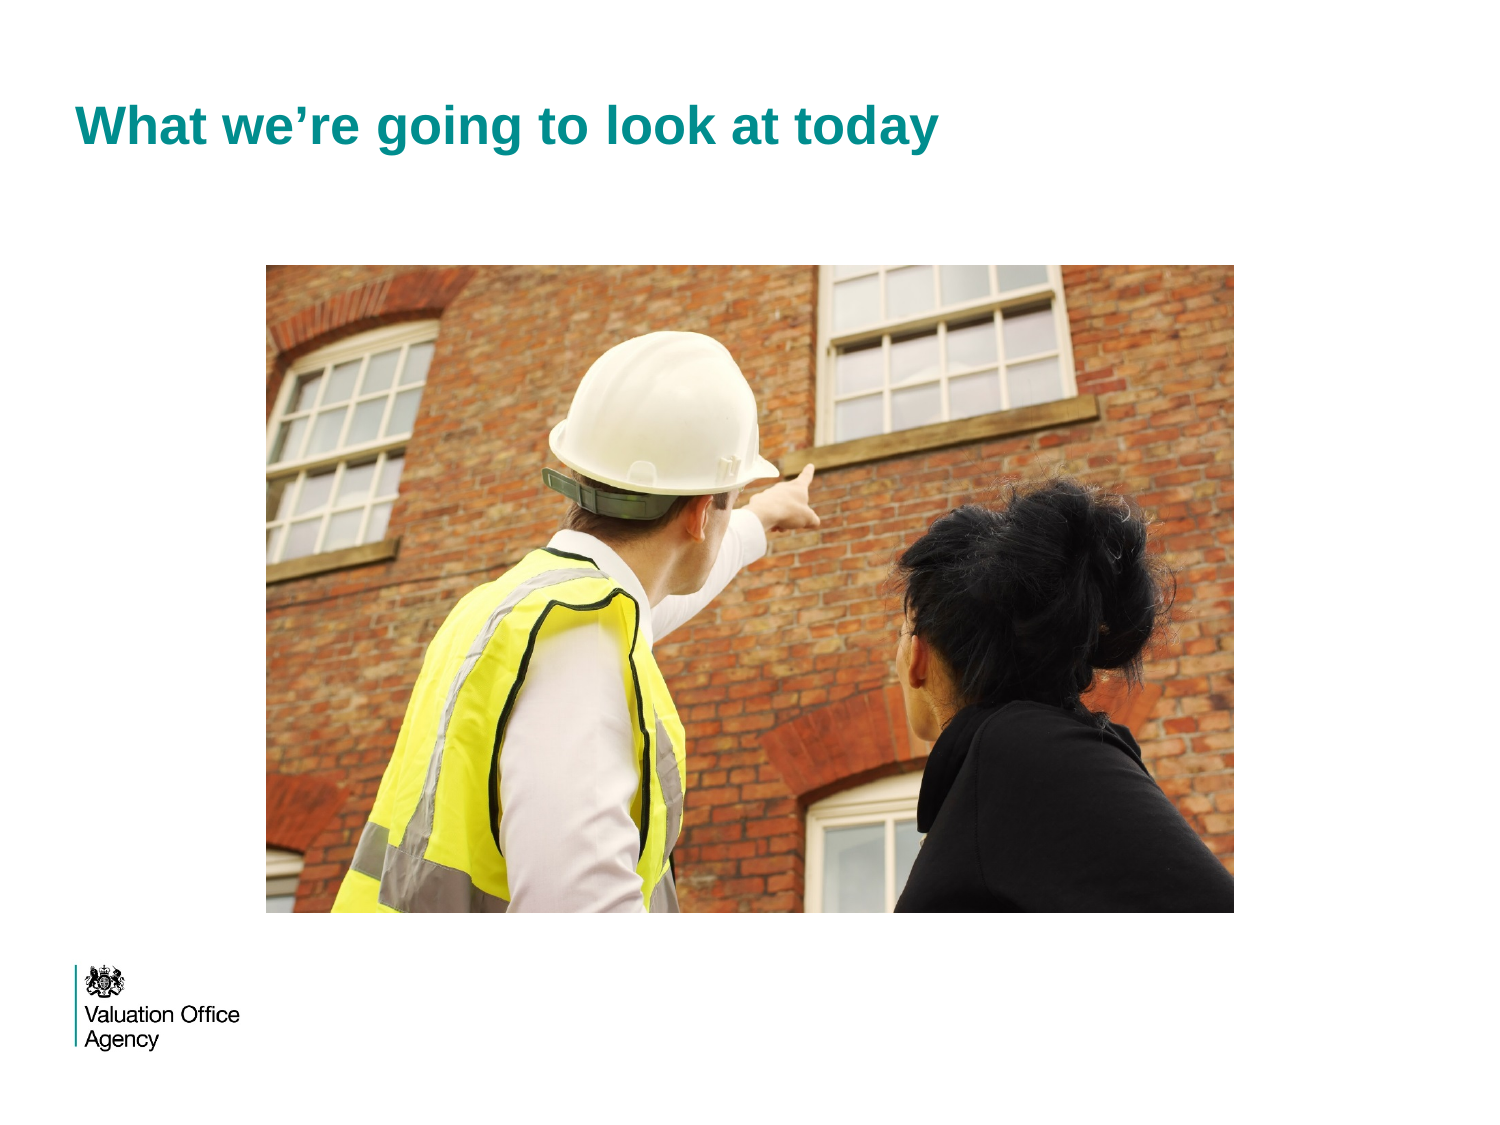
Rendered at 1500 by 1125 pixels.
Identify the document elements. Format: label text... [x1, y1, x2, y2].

picture [71, 959, 243, 1054]
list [266, 265, 1234, 914]
title What we’re going to look at today [75, 43, 1425, 211]
